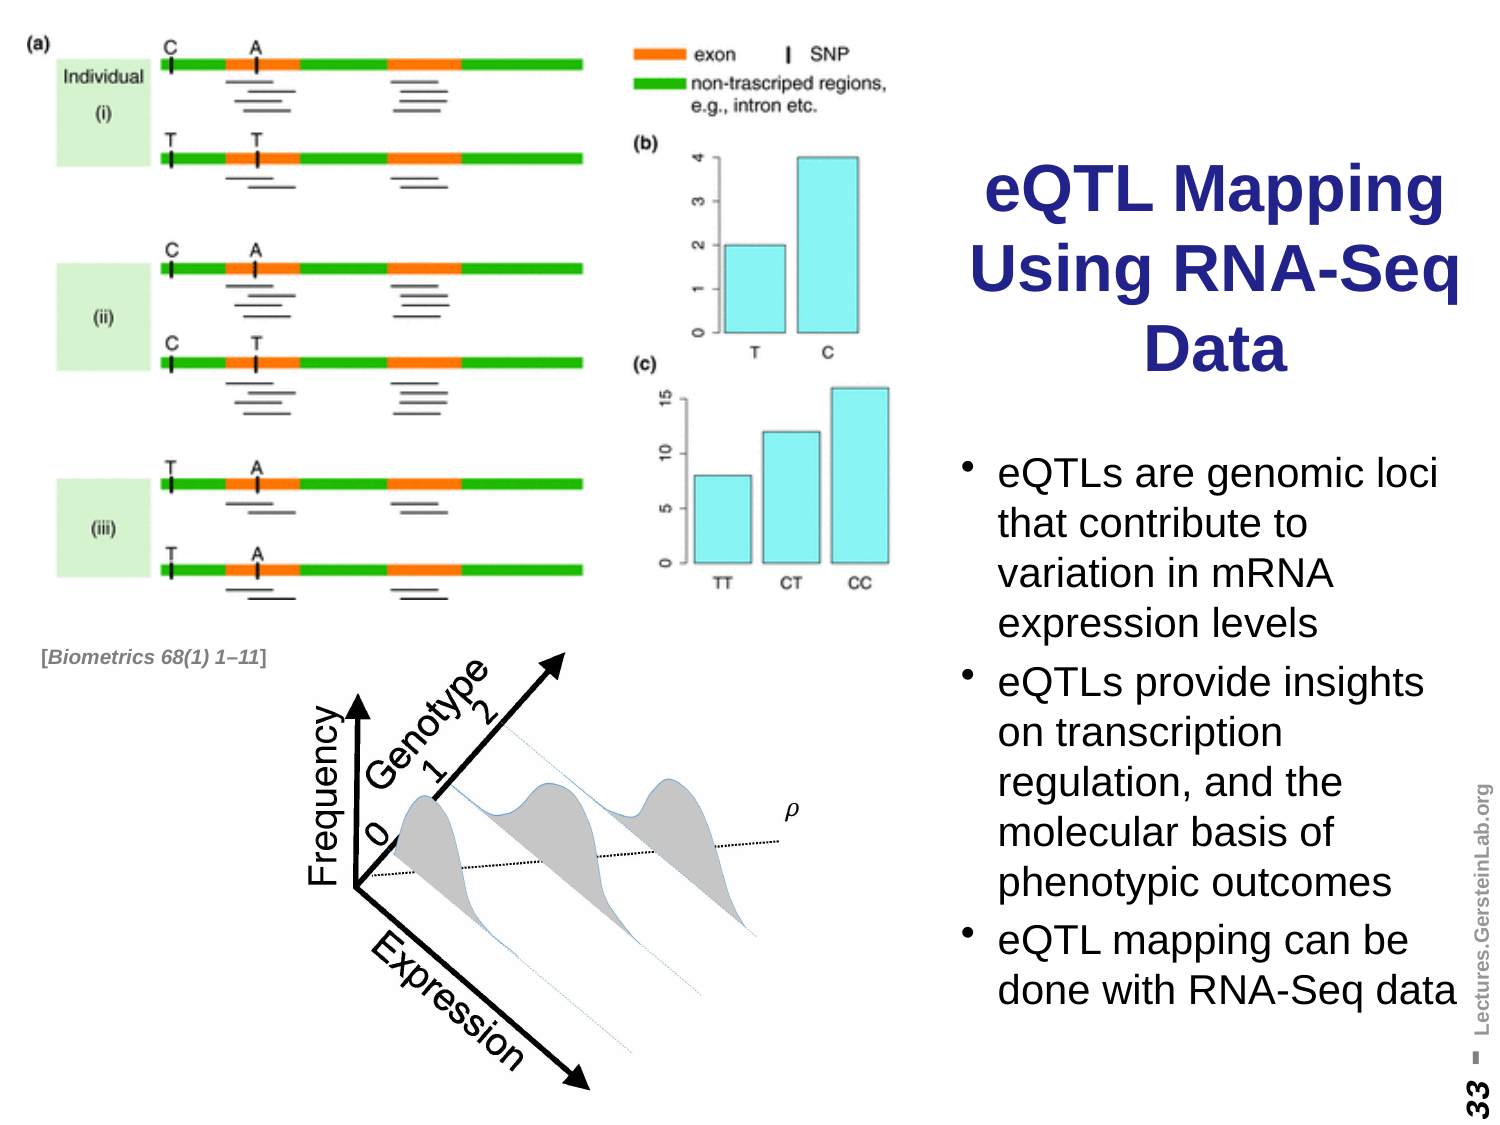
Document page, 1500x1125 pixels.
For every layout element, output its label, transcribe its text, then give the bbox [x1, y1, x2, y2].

list eQTLs are genomic loci that contribute to variation in mRNA expression levels eQTLs provide insights on transcription regulation, and the molecular basis of phenotypic outcomes eQTL mapping can be done with RNA-Seq data [945, 438, 1486, 1125]
picture [73, 641, 1002, 1101]
picture [27, 28, 895, 601]
text_box [Biometrics 68(1) 1–11] [25, 635, 282, 676]
text_box eQTL Mapping Using RNA-Seq Data [946, 205, 1485, 324]
